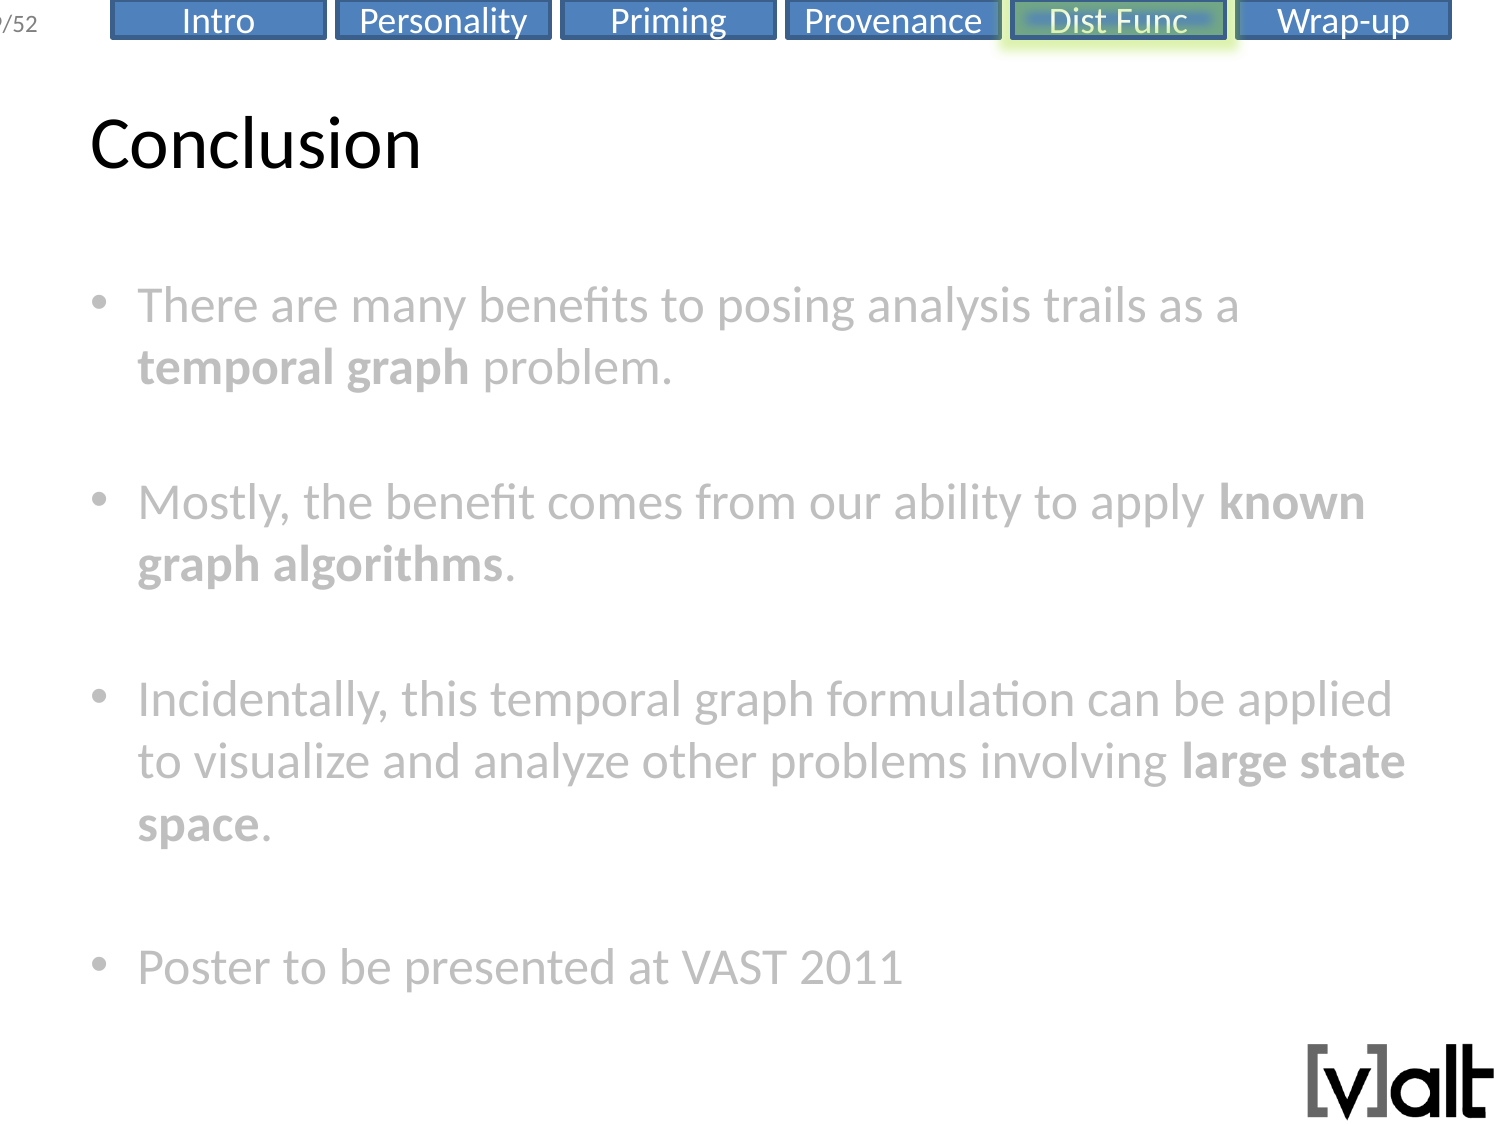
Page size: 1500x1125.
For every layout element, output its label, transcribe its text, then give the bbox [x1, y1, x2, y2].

title Conclusion [75, 45, 1425, 233]
list There are many benefits to posing analysis trails as a temporal graph problem. Mostly, the benefit comes from our ability to apply known graph algorithms. Incidentally, this temporal graph formulation can be applied to visualize and analyze other problems involving large state space. Poster to be presented at VAST 2011 [75, 262, 1425, 1005]
text_box [1010, 0, 1227, 40]
picture [1299, 1034, 1500, 1125]
